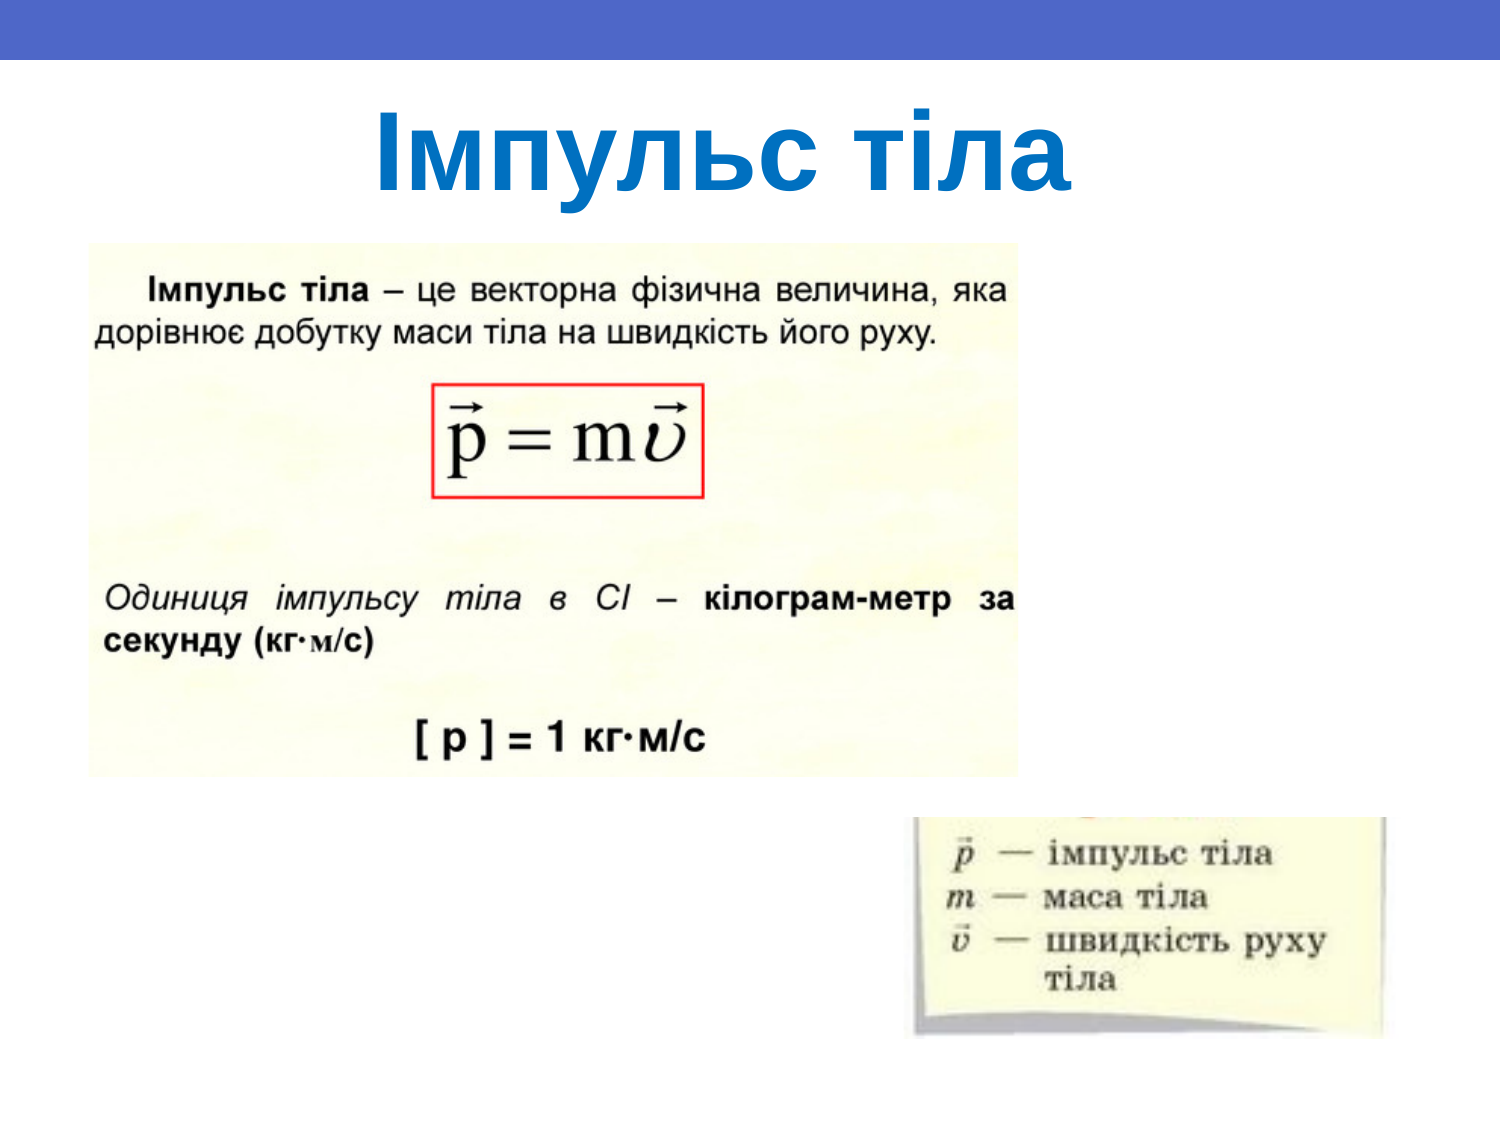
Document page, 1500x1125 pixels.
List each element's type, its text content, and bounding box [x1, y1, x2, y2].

picture [903, 817, 1401, 1040]
text_box Імпульс тіла [23, 70, 1454, 220]
picture [88, 243, 1019, 777]
